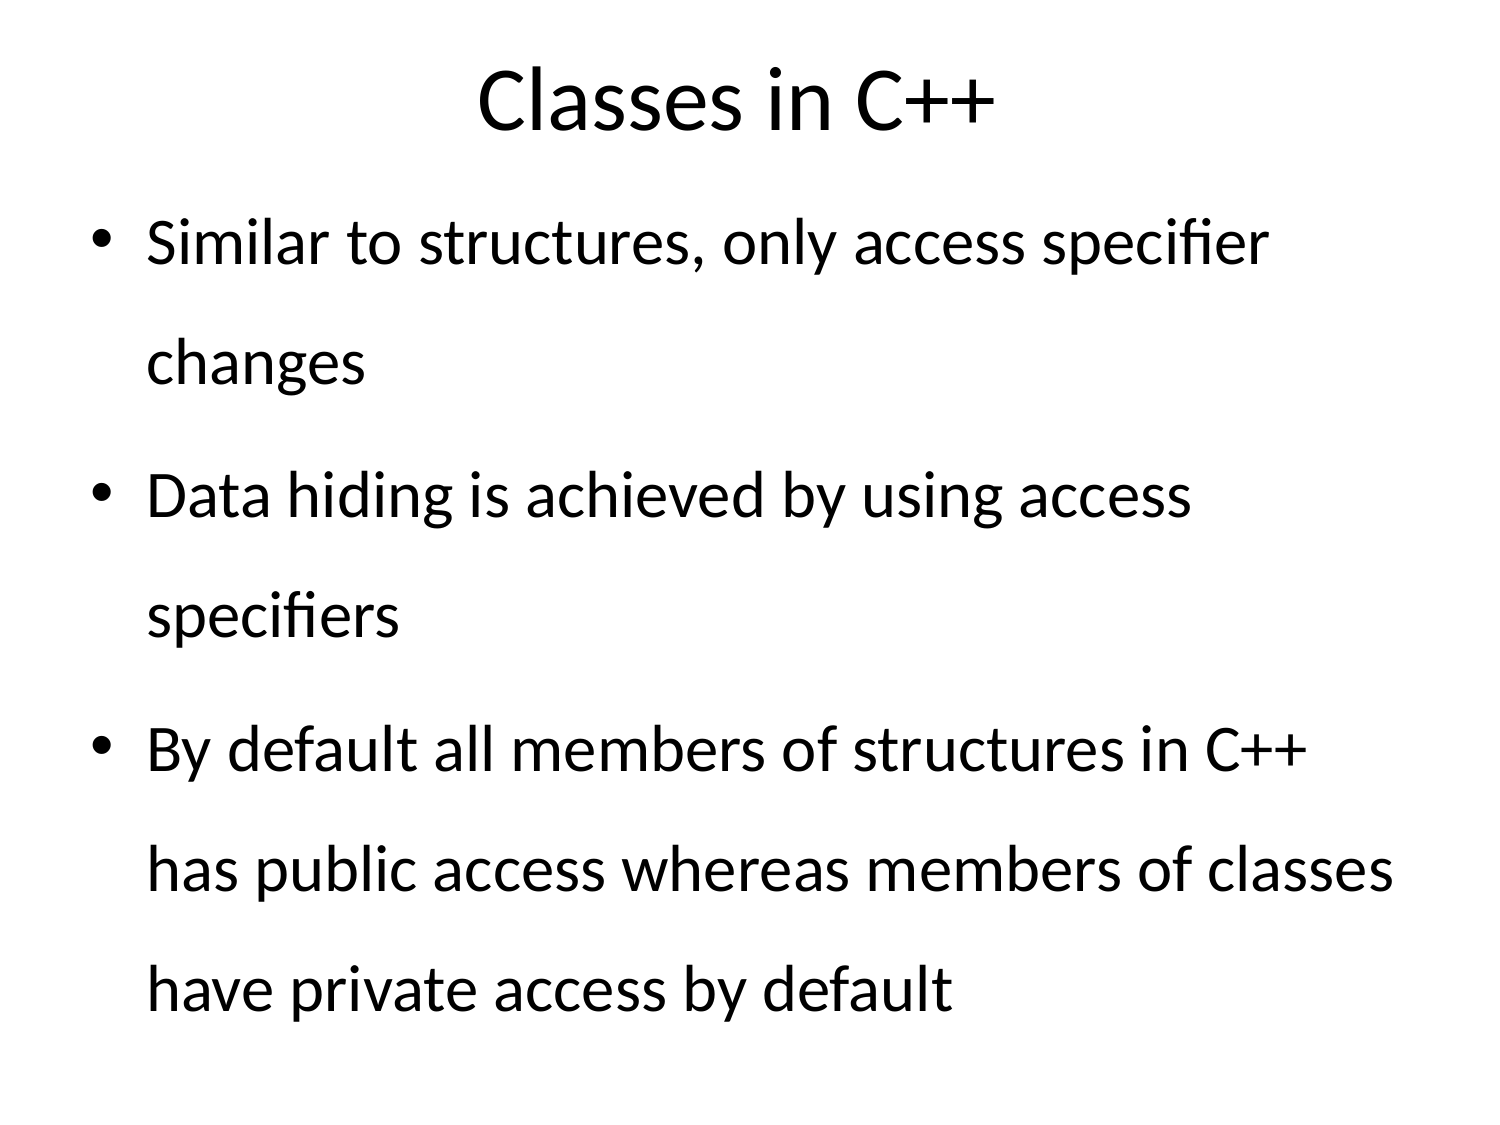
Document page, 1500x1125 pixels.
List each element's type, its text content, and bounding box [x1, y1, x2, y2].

list Similar to structures, only access specifier changes Data hiding is achieved by using access specifiers By default all members of structures in C++ has public access whereas members of classes have private access by default [75, 149, 1425, 1063]
title Classes in C++ [62, 0, 1413, 188]
